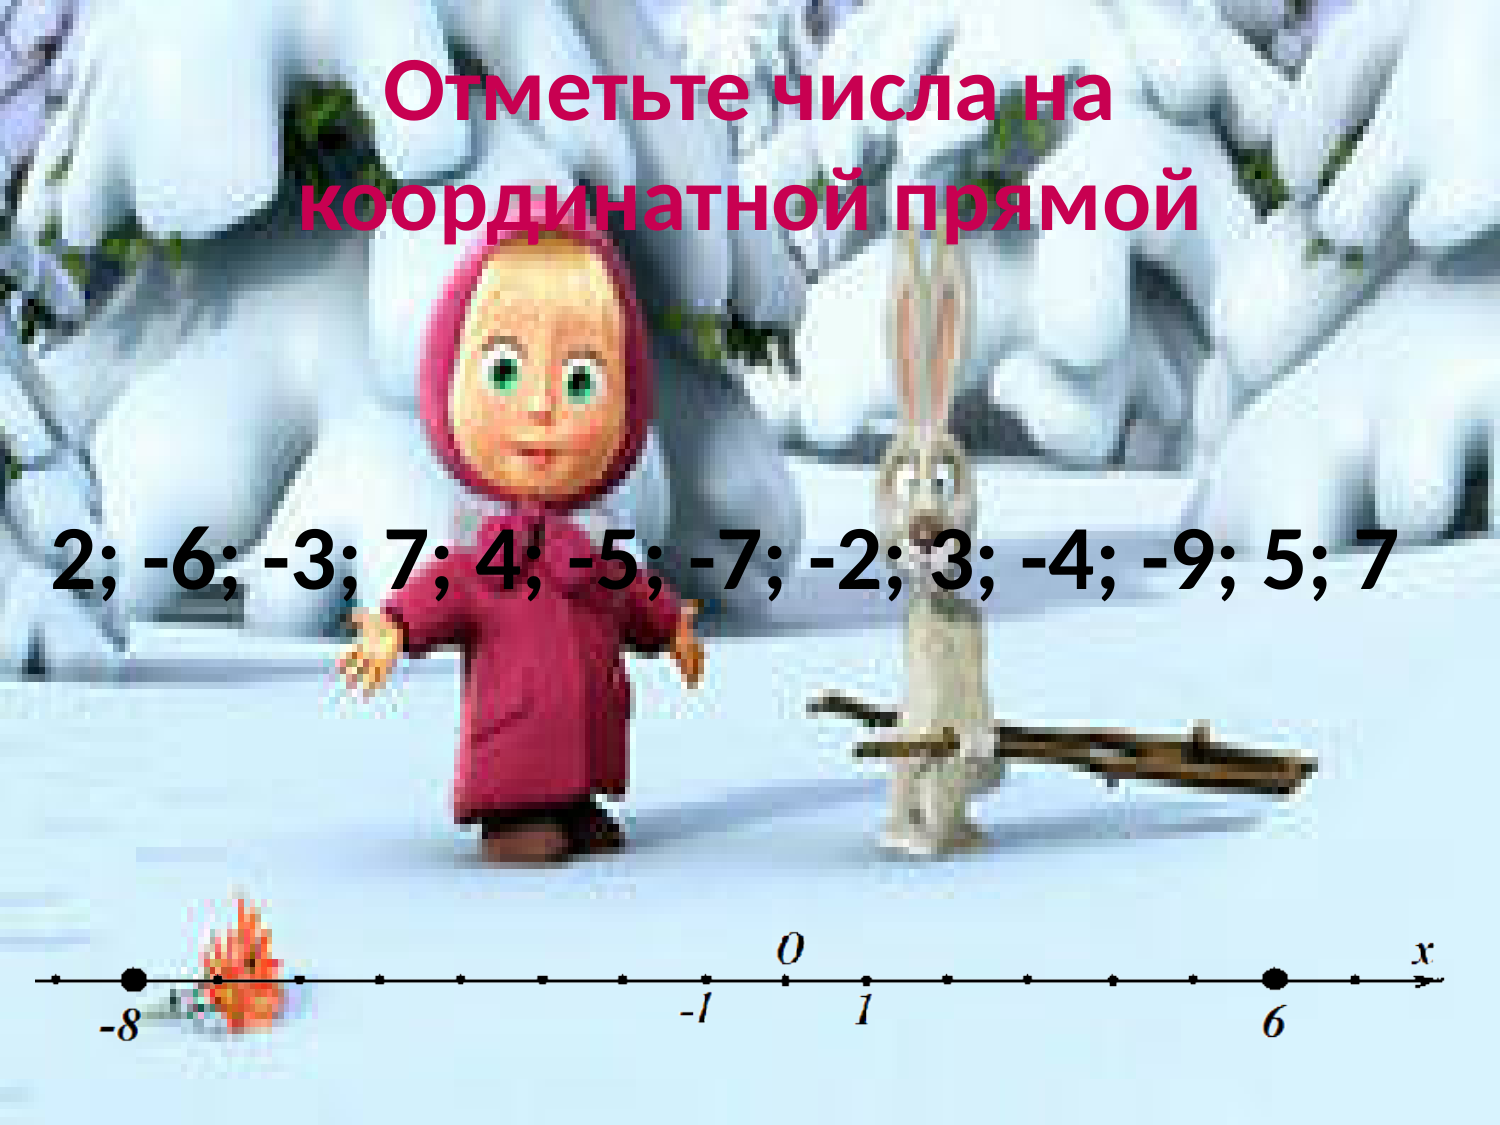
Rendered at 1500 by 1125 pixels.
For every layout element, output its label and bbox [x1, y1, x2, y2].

list [0, 0, 1500, 1125]
picture [34, 925, 1454, 1057]
